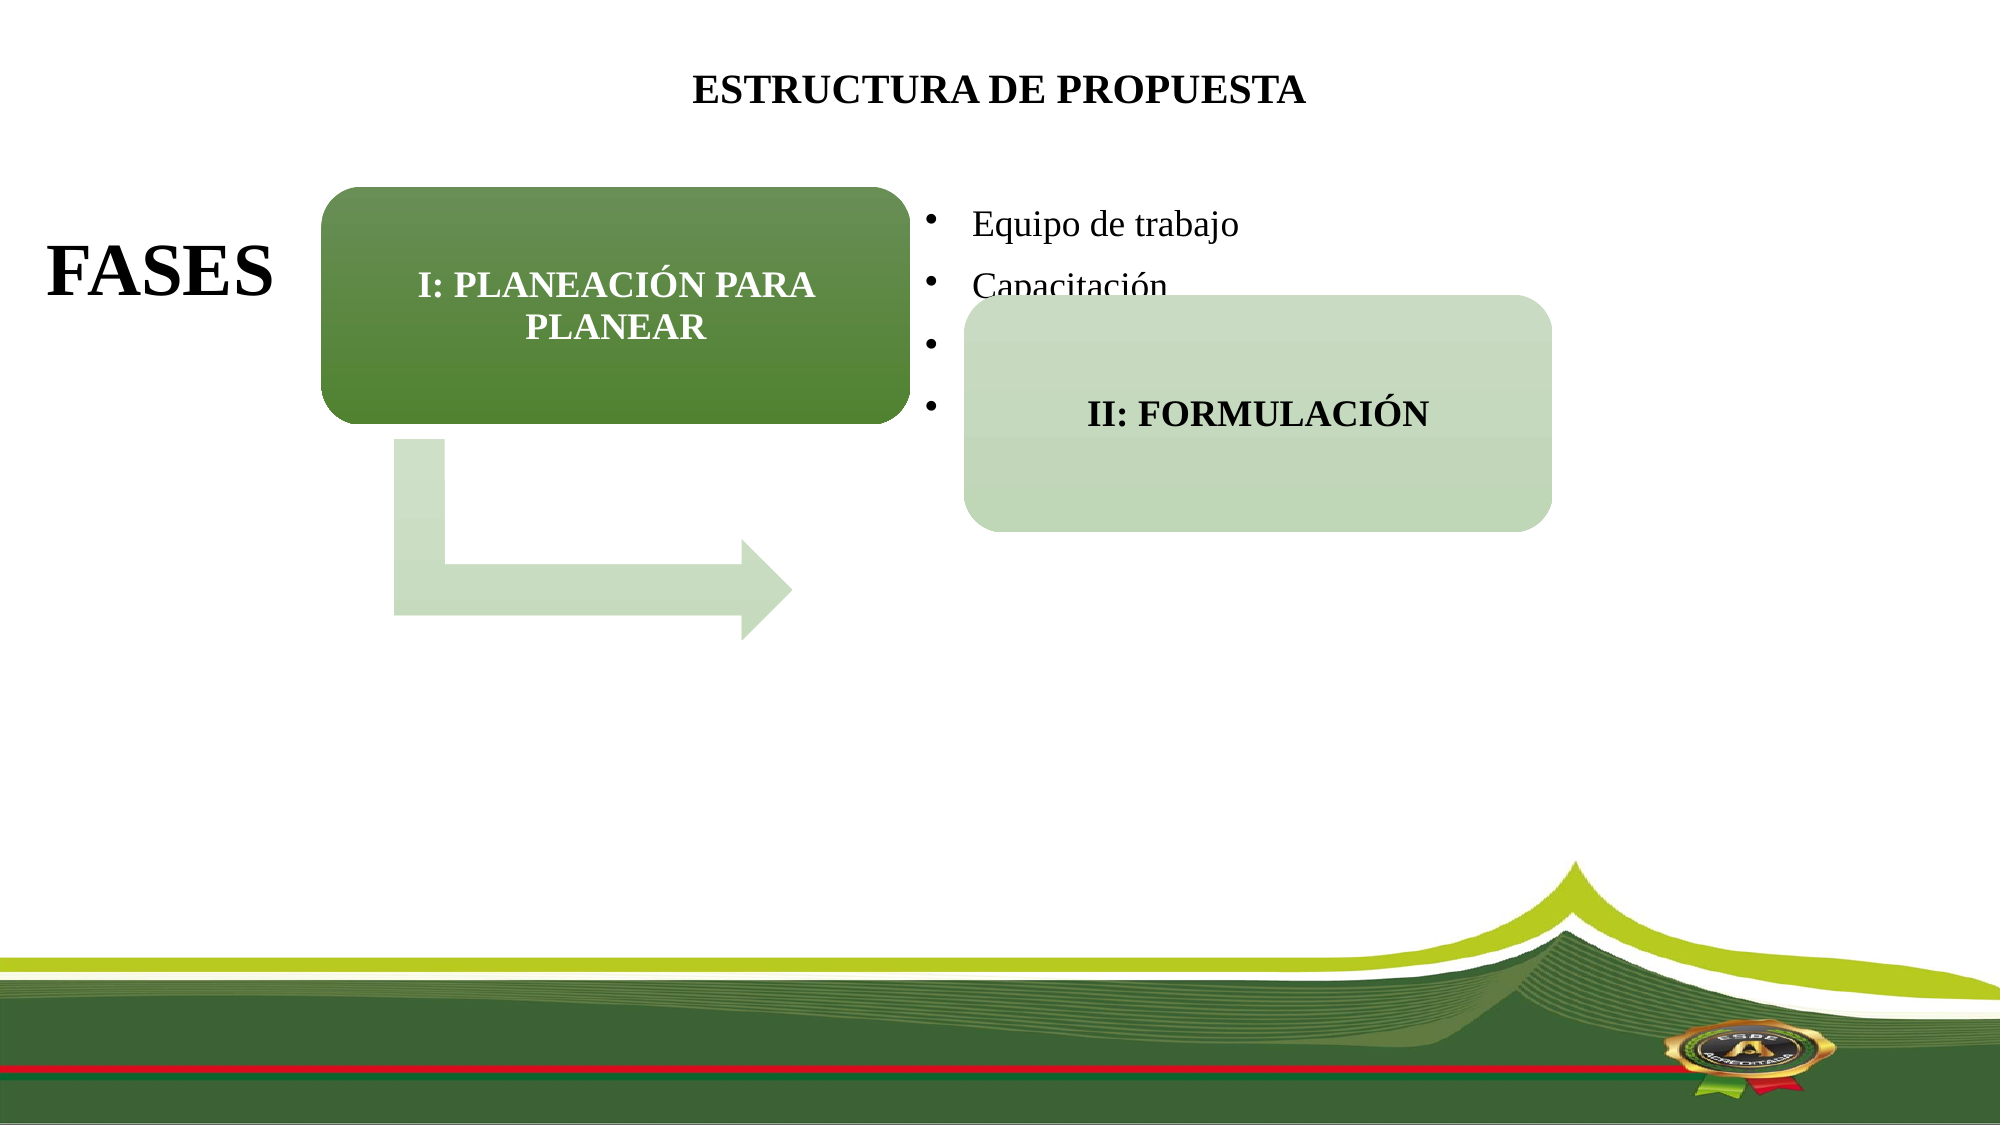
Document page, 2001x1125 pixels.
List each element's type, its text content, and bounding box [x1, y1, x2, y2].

text_box ESTRUCTURA DE PROPUESTA [677, 54, 1323, 120]
text_box FASES [32, 212, 290, 318]
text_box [321, 173, 2000, 952]
picture [0, 851, 2000, 1125]
